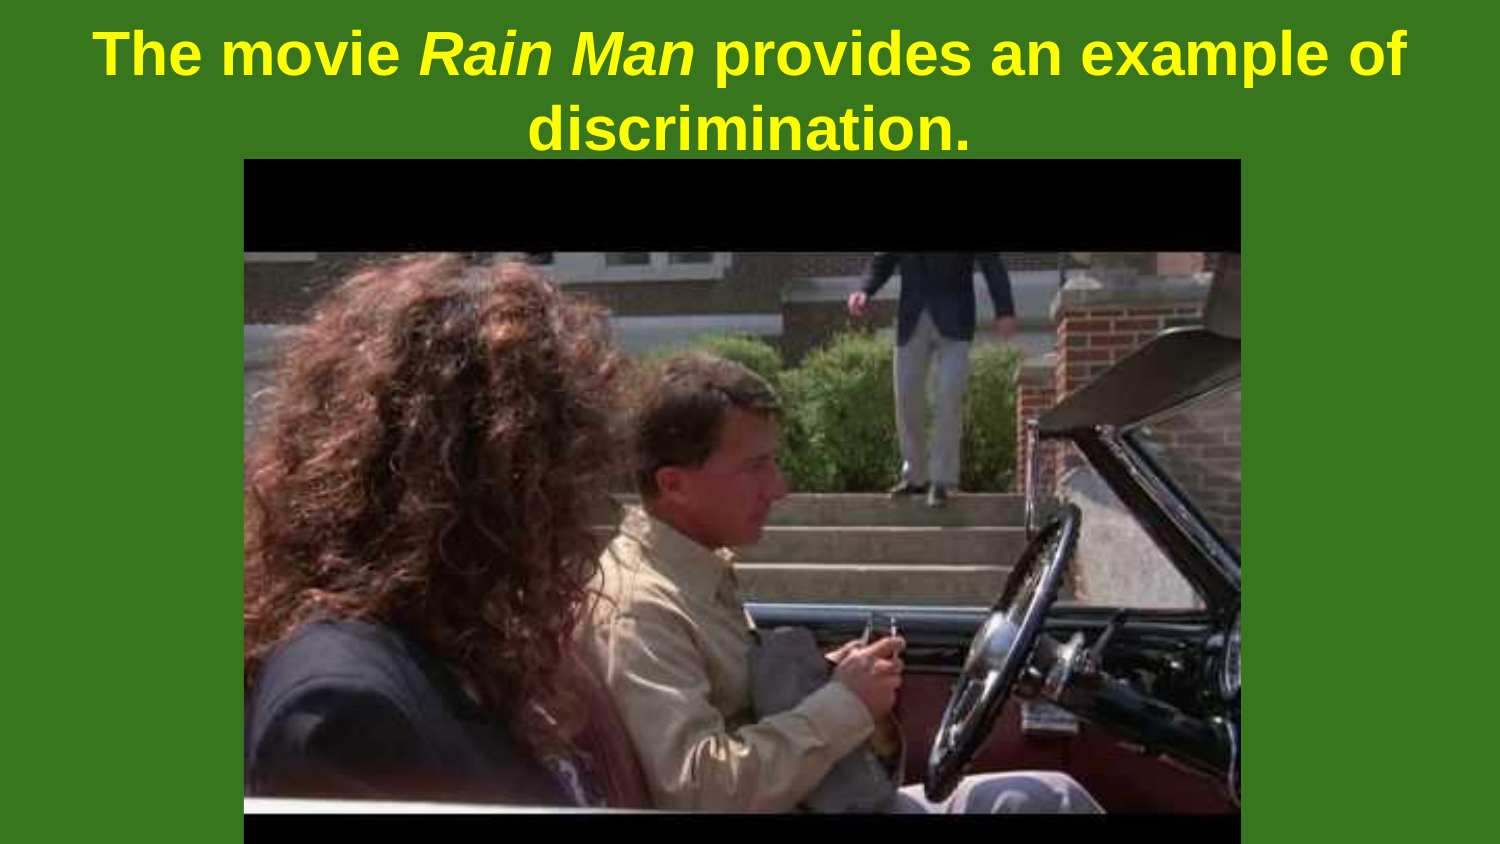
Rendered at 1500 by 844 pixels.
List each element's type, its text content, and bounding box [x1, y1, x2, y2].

text_box [243, 159, 1241, 844]
text_box The movie Rain Man provides an example of discrimination. [0, 0, 1500, 73]
